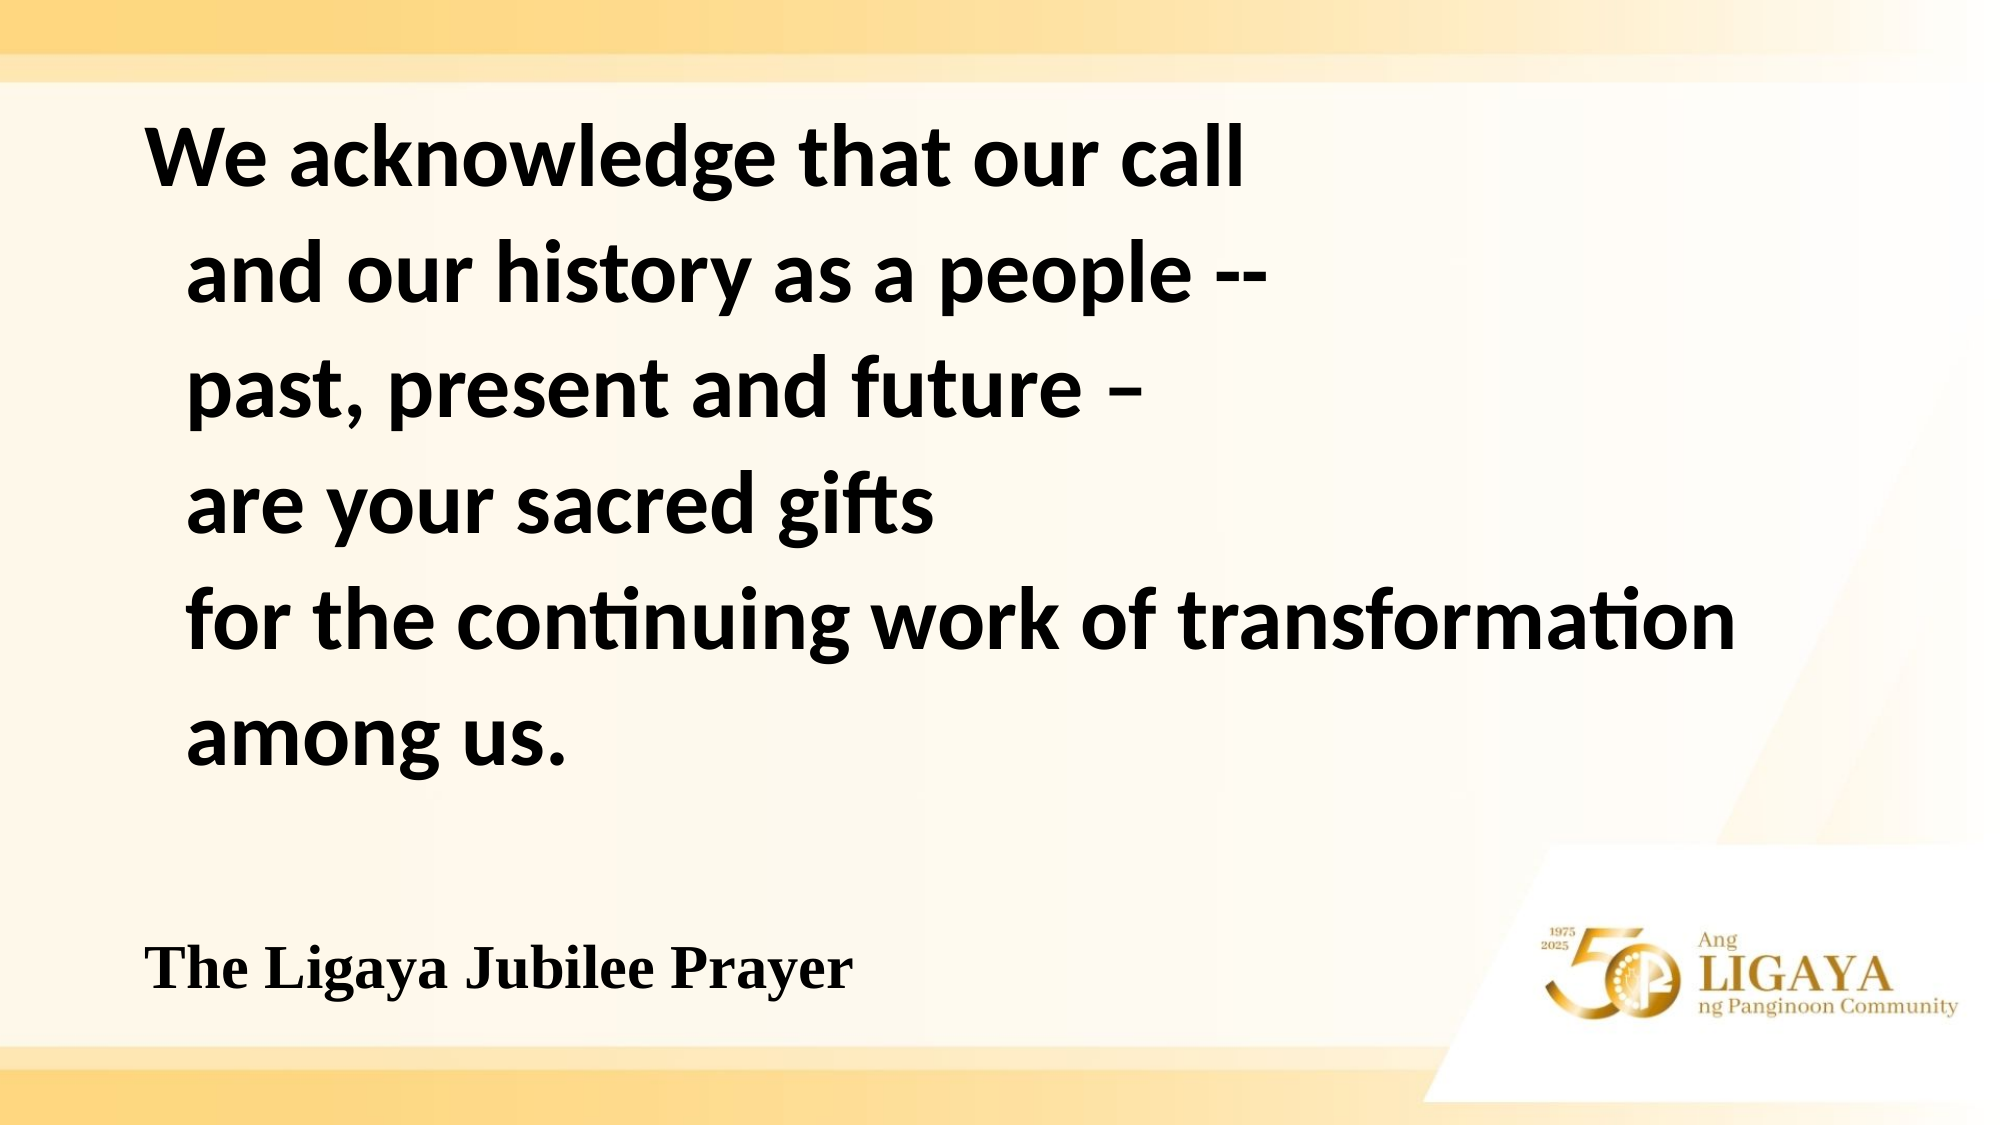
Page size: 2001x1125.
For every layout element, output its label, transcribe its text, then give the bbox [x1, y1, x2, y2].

picture [0, 0, 2000, 1125]
title The Ligaya Jubilee Prayer [136, 859, 1863, 1078]
list We acknowledge that our call and our history as a people -- past, present and future – are your sacred gifts for the continuing work of transformation among us. [136, 101, 1863, 816]
